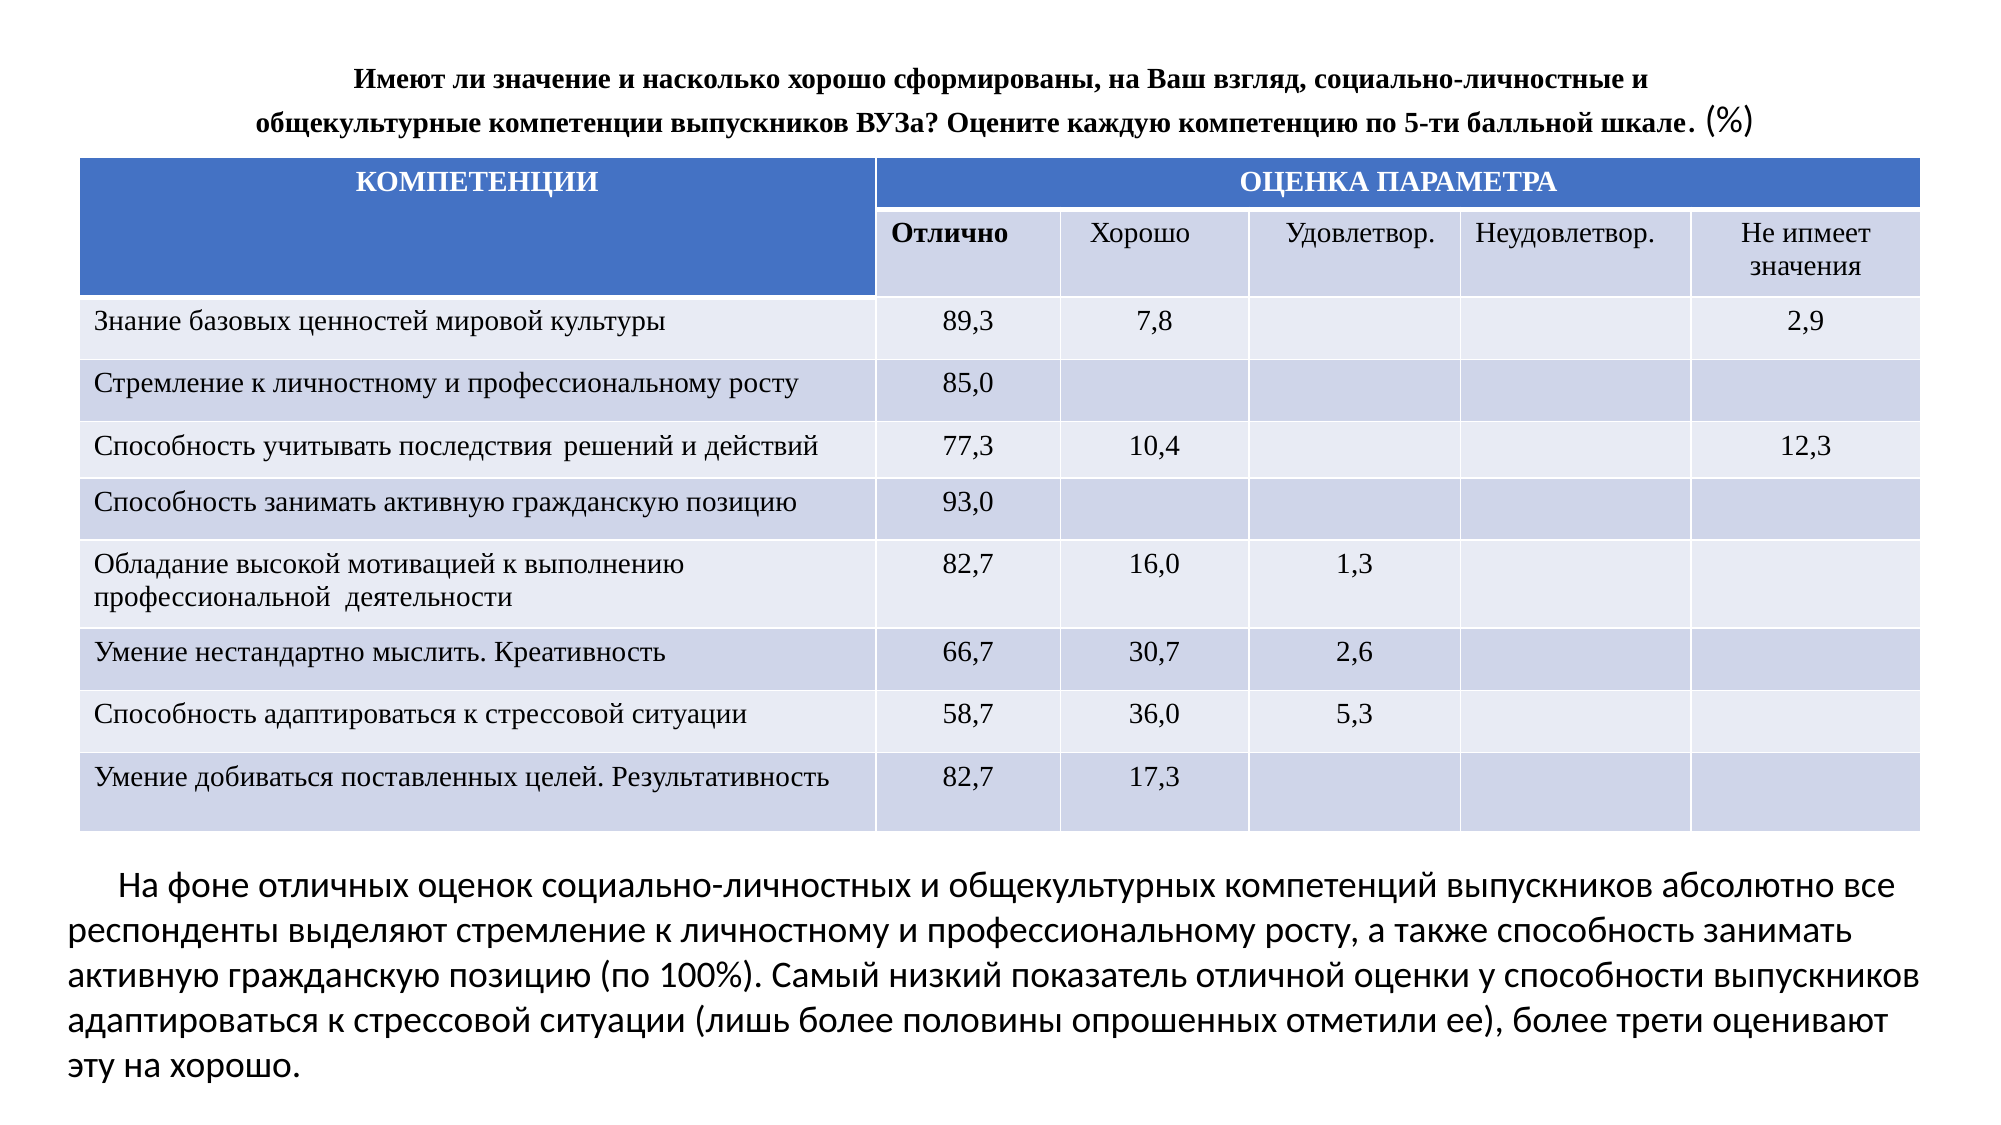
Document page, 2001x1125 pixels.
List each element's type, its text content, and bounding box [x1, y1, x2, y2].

table_cell 5,3 [1250, 691, 1460, 752]
table_cell Обладание высокой мотивацией к выполнению профессиональной деятельности [80, 541, 875, 627]
table_cell [1461, 422, 1690, 477]
table_cell [1461, 360, 1690, 421]
table_cell [1250, 360, 1460, 421]
table_cell 16,0 [1061, 541, 1248, 627]
table_cell Знание базовых ценностей мировой культуры [80, 300, 875, 359]
table_cell Не ипмеет значения [1692, 212, 1920, 296]
table_cell 12,3 [1692, 422, 1920, 477]
table_cell [1692, 629, 1920, 690]
table_header КОМПЕТЕНЦИИ [80, 158, 875, 295]
table_cell 85,0 [877, 360, 1060, 421]
table_cell 82,7 [877, 753, 1060, 831]
table_cell 30,7 [1061, 629, 1248, 690]
table_cell 77,3 [877, 422, 1060, 477]
table_cell [1250, 298, 1460, 359]
table_cell [1461, 298, 1690, 359]
table_cell 58,7 [877, 691, 1060, 752]
table_cell Способность учитывать последствия решений и действий [80, 422, 875, 477]
table_cell [1061, 360, 1248, 421]
table_cell 89,3 [877, 298, 1060, 359]
table_cell [1461, 629, 1690, 690]
table_cell [1692, 753, 1920, 831]
table_cell Хорошо [1061, 212, 1248, 296]
table_cell 2,6 [1250, 629, 1460, 690]
table_cell [1461, 753, 1690, 831]
table_cell Стремление к личностному и профессиональному росту [80, 360, 875, 421]
table_cell Способность занимать активную гражданскую позицию [80, 479, 875, 539]
table_cell 17,3 [1061, 753, 1248, 831]
table_cell 93,0 [877, 479, 1060, 539]
table_cell Удовлетвор. [1250, 212, 1460, 296]
table_cell [1692, 691, 1920, 752]
table_cell Умение добиваться поставленных целей. Результативность [80, 753, 875, 831]
table_cell Умение нестандартно мыслить. Креативность [80, 629, 875, 690]
table_cell [1692, 360, 1920, 421]
table_cell [1250, 479, 1460, 539]
table_cell 10,4 [1061, 422, 1248, 477]
table_cell 36,0 [1061, 691, 1248, 752]
table_cell [1461, 479, 1690, 539]
table_cell 2,9 [1692, 298, 1920, 359]
table_cell 1,3 [1250, 541, 1460, 627]
table_cell [1061, 479, 1248, 539]
table_cell 7,8 [1061, 298, 1248, 359]
table_cell [1692, 479, 1920, 539]
table_cell [1692, 541, 1920, 627]
table_cell [1461, 691, 1690, 752]
table_cell [1250, 422, 1460, 477]
table_cell [1461, 541, 1690, 627]
table_cell 66,7 [877, 629, 1060, 690]
table_cell Отлично [877, 212, 1060, 296]
table_cell [1250, 753, 1460, 831]
table_cell 82,7 [877, 541, 1060, 627]
table_cell Способность адаптироваться к стрессовой ситуации [80, 691, 875, 752]
table_header ОЦЕНКА ПАРАМЕТРА [877, 158, 1920, 207]
text_box Имеют ли значение и насколько хорошо сформированы, на Ваш взгляд, социально-личностные и общекультурные компетенции выпускников ВУЗа? Оцените каждую компетенцию по 5-ти балльной шкале. (%) На фоне отличных оценок социально-личностных и общекультурных компетенций выпускников абсолютно все респонденты выделяют стремление к личностному и профессиональному росту, а также способность занимать активную гражданскую позицию (по 100%). Самый низкий показатель отличной оценки у способности выпускников адаптироваться к стрессовой ситуации (лишь более половины опрошенных отметили ее), более трети оценивают эту на хорошо. [52, 52, 1958, 1125]
table_cell Неудовлетвор. [1461, 212, 1690, 296]
